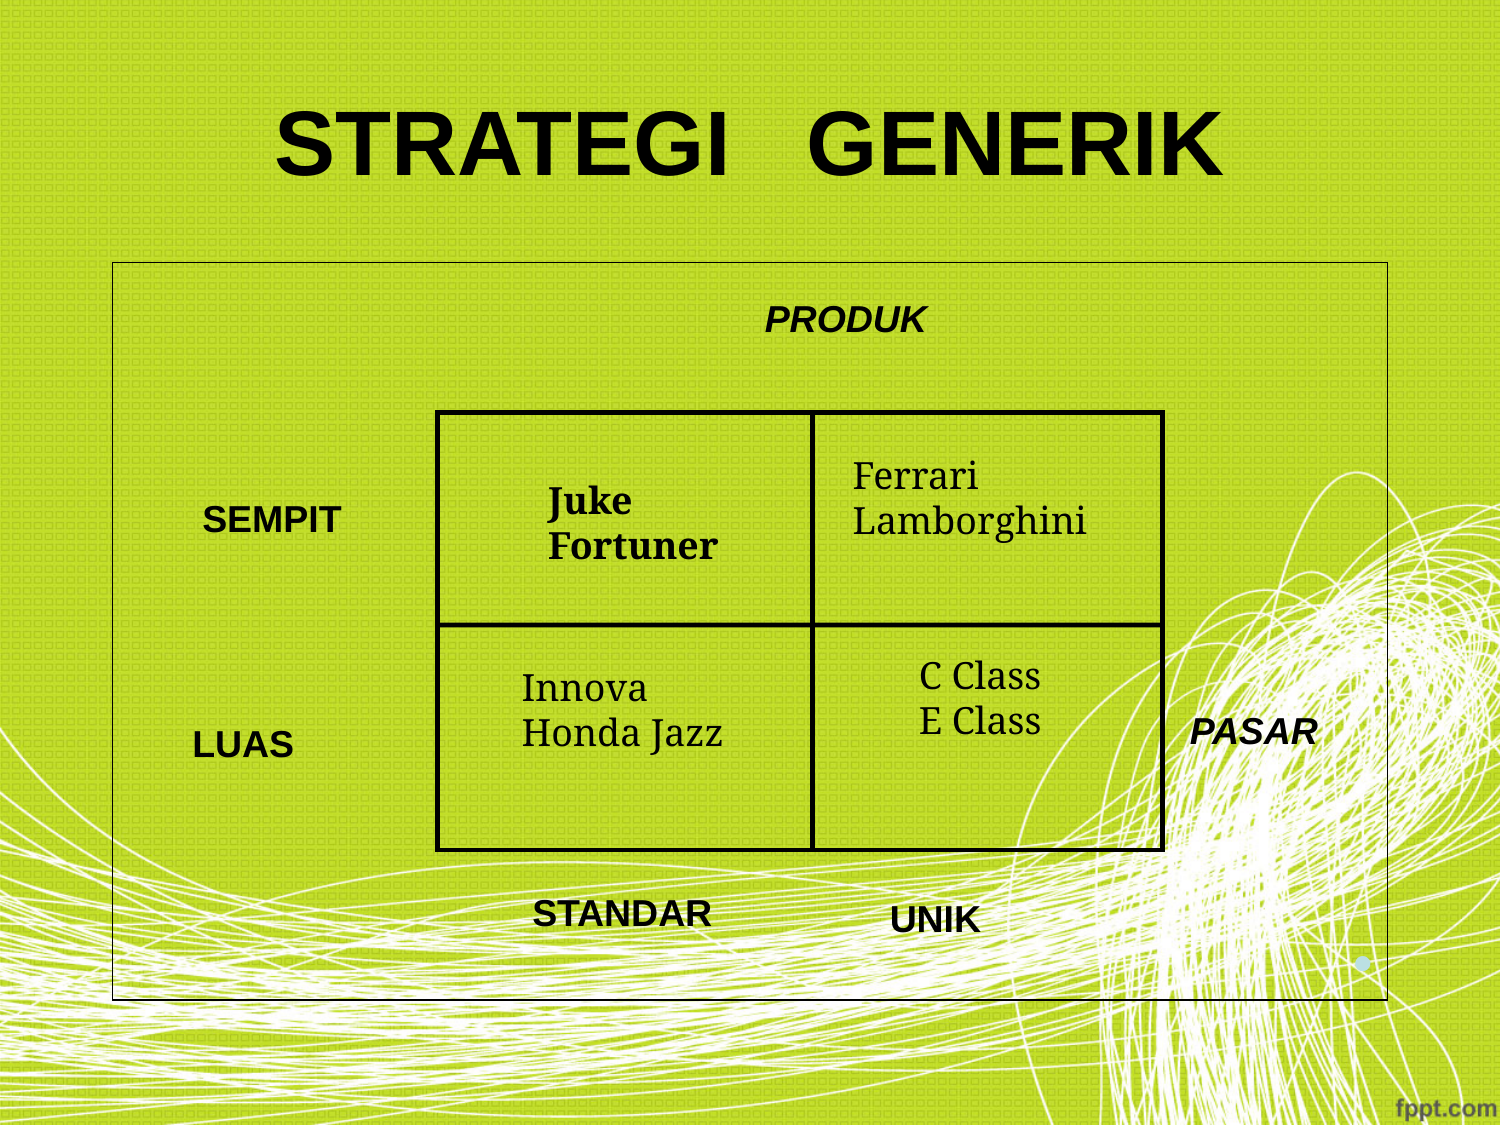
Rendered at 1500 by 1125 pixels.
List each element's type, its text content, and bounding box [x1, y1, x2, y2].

picture [0, 0, 1500, 1125]
text_box Ferrari Lamborghini [837, 444, 1102, 549]
text_box Innova Honda Jazz [506, 656, 739, 762]
title STRATEGI GENERIK [74, 44, 1426, 233]
list [112, 262, 1388, 1001]
text_box C Class E Class [904, 644, 1057, 749]
text_box PASAR [1388, 699, 1400, 760]
text_box Juke Fortuner [533, 469, 734, 574]
